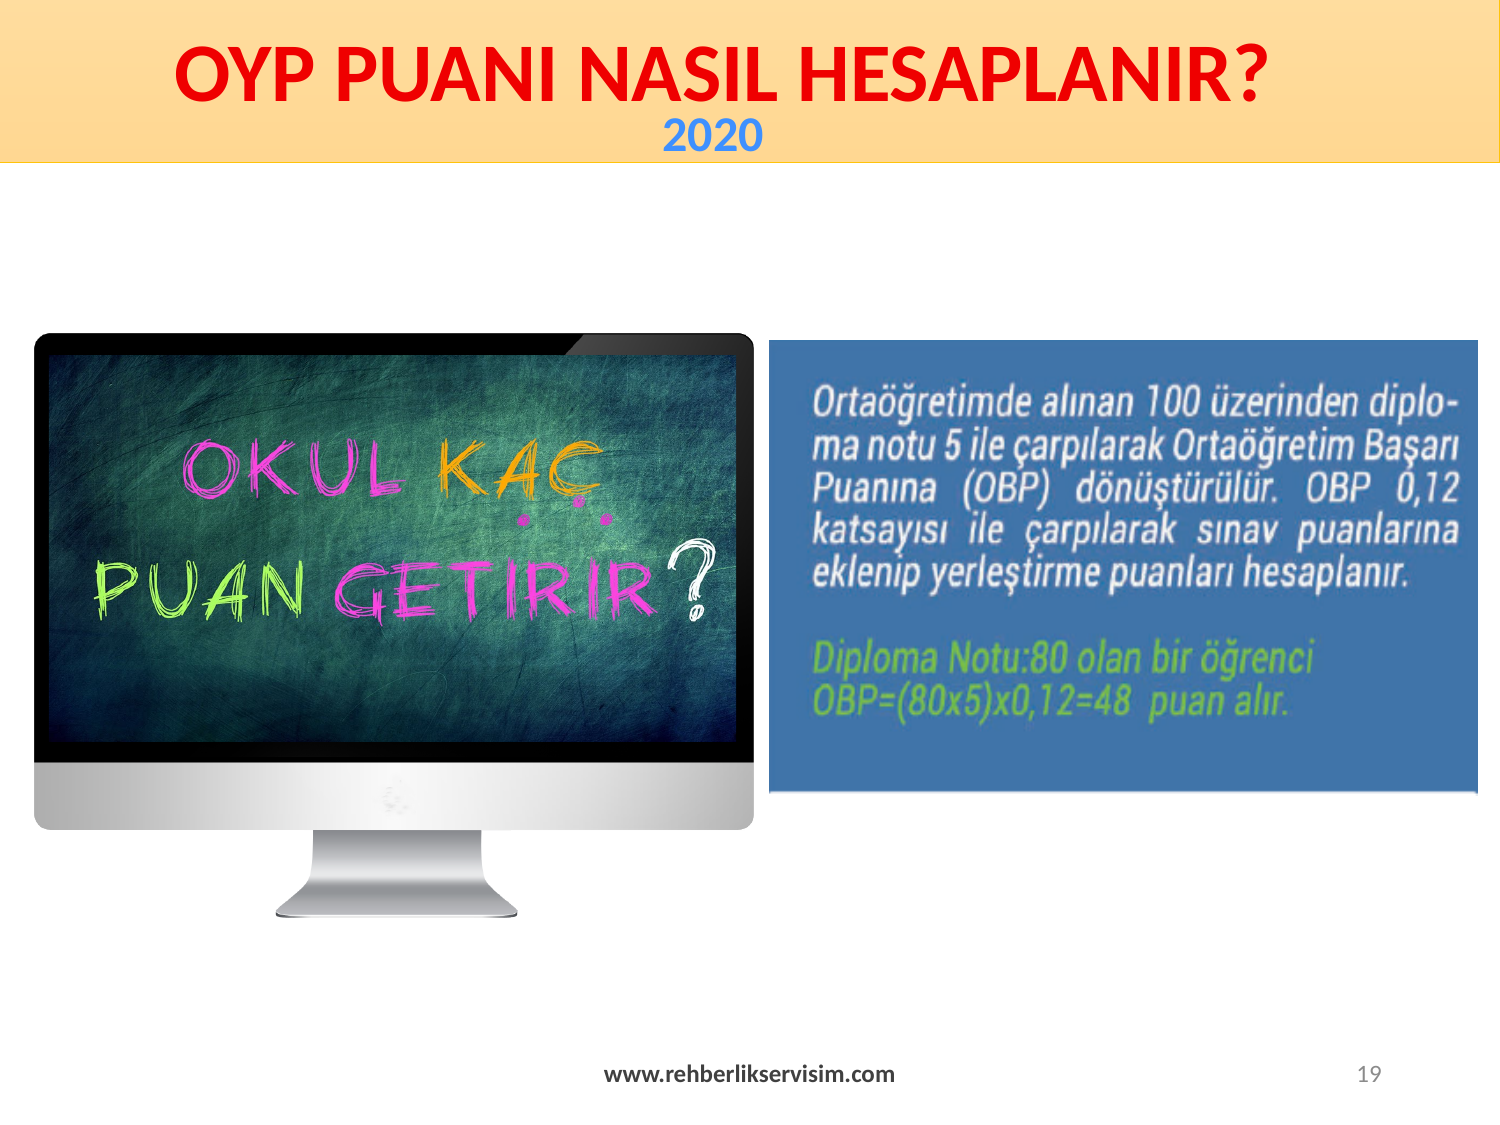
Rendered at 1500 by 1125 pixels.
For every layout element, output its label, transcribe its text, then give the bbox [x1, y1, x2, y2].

footer www.rehberlikservisim.com [496, 1042, 1004, 1103]
text_box 2020 [39, 94, 1387, 170]
text_box OYP PUANI NASIL HESAPLANIR? [0, 10, 1474, 186]
text_box [0, 0, 1500, 163]
picture [34, 333, 754, 918]
slide_number 19 [1059, 1042, 1397, 1103]
picture [769, 340, 1478, 796]
